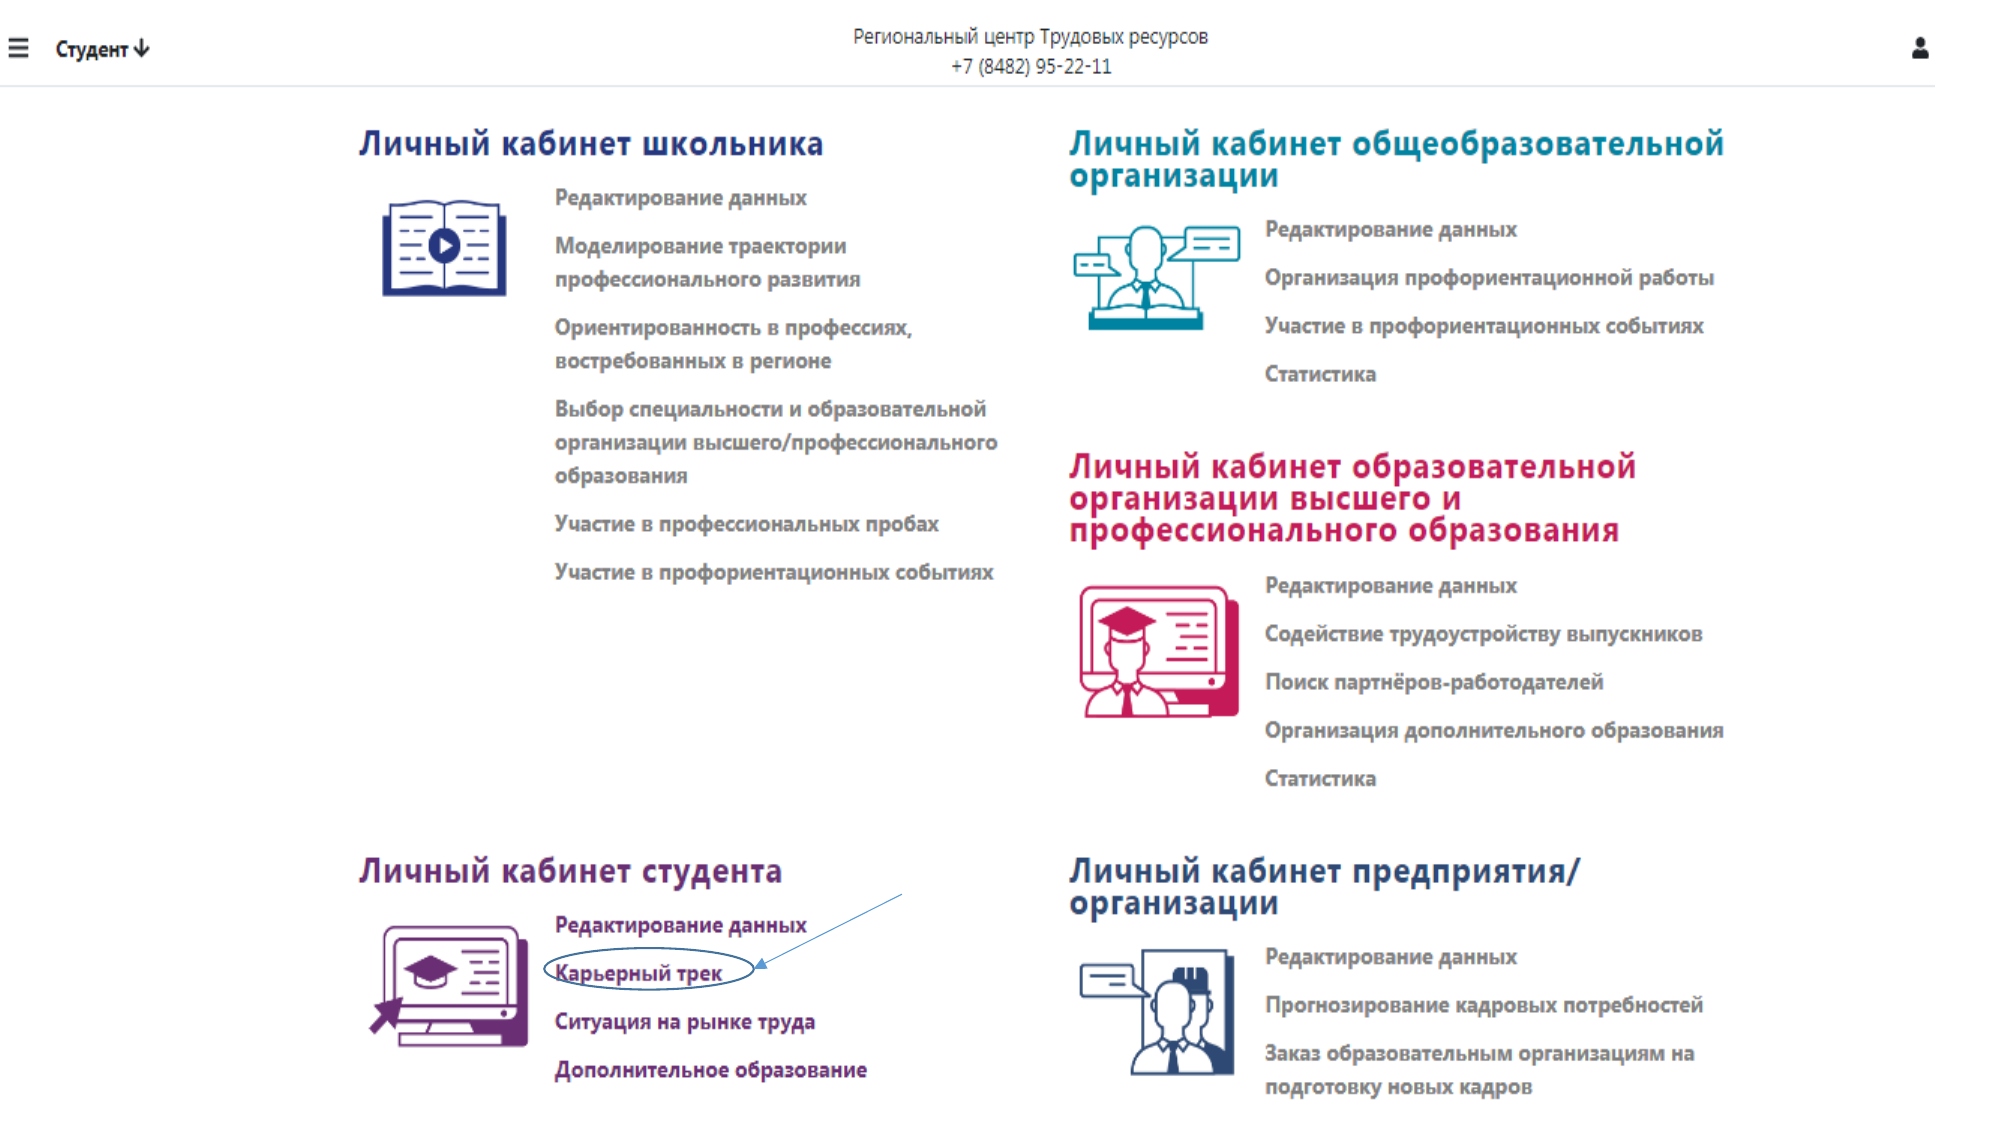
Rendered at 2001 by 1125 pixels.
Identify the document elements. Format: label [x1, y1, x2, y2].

picture [0, 24, 1935, 1101]
text_box [753, 894, 902, 969]
